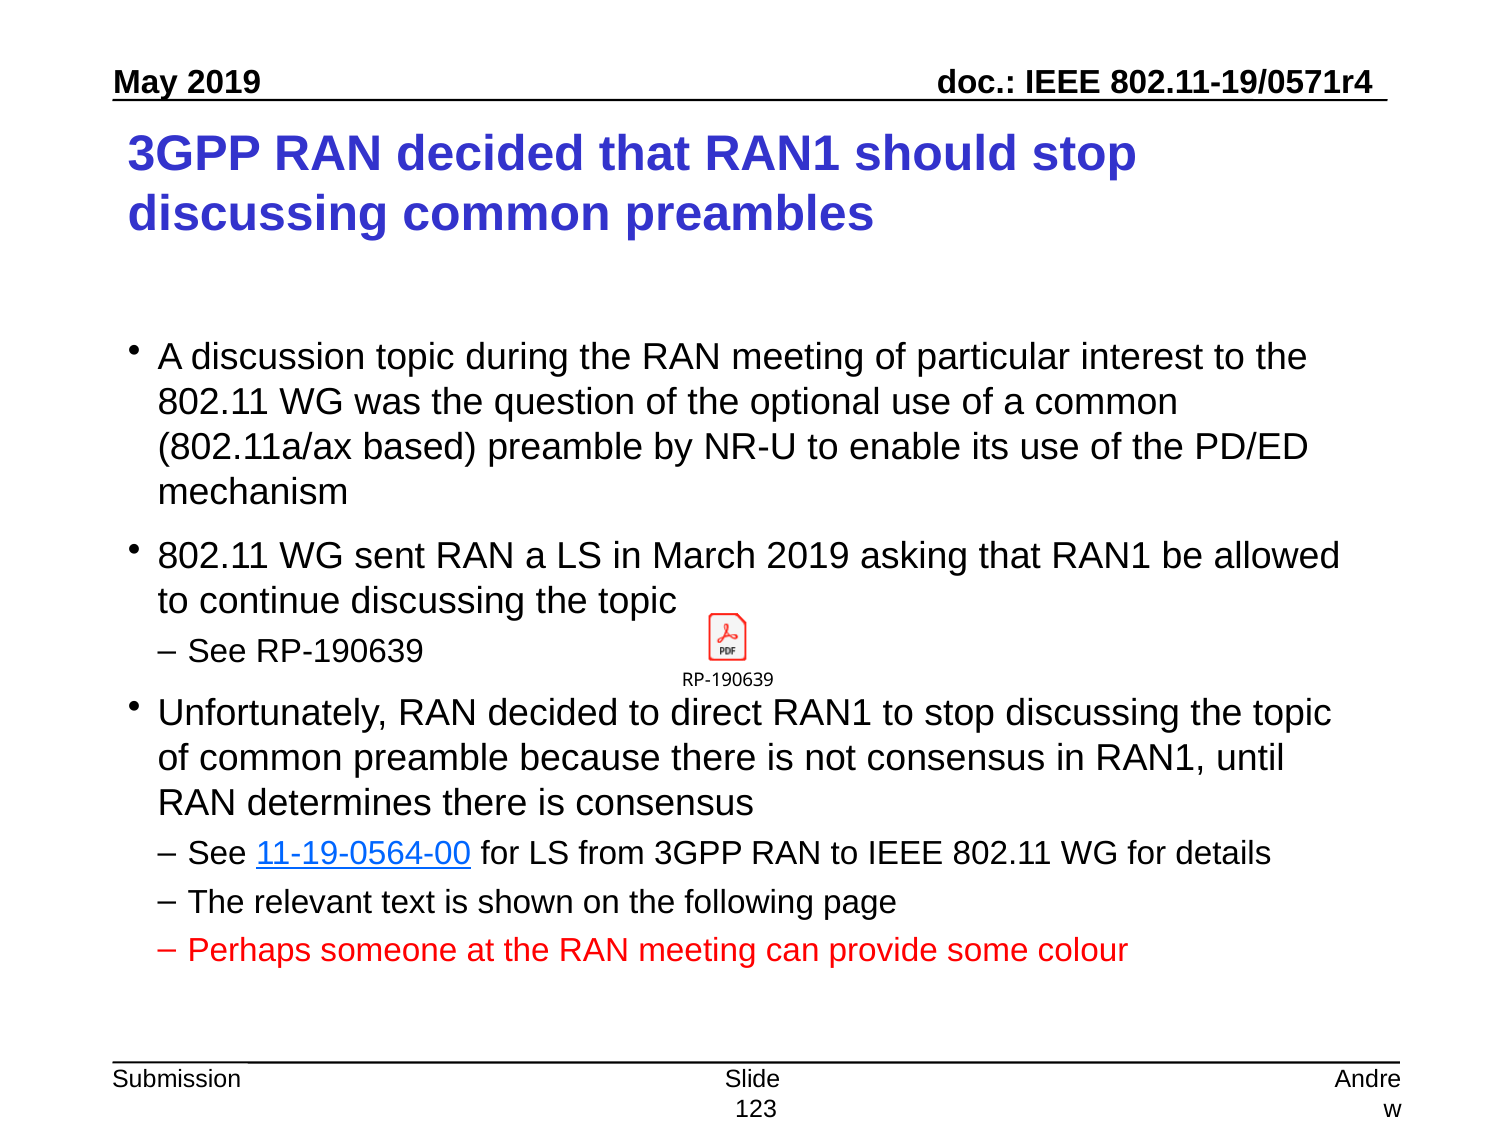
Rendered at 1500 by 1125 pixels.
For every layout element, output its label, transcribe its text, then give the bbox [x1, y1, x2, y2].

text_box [652, 612, 803, 745]
footer Andrew Myles, Cisco [1320, 1061, 1402, 1093]
slide_number Slide 123 [709, 1061, 803, 1093]
title 3GPP RAN decided that RAN1 should stop discussing common preambles [112, 112, 1388, 288]
list A discussion topic during the RAN meeting of particular interest to the 802.11 WG was the question of the optional use of a common (802.11a/ax based) preamble by NR-U to enable its use of the PD/ED mechanism 802.11 WG sent RAN a LS in March 2019 asking that RAN1 be allowed to continue discussing the topic See RP-190639 Unfortunately, RAN decided to direct RAN1 to stop discussing the topic of common preamble because there is not consensus in RAN1, until RAN determines there is consensus See 11-19-0564-00 for LS from 3GPP RAN to IEEE 802.11 WG for details The relevant text is shown on the following page Perhaps someone at the RAN meeting can provide some colour [112, 324, 1388, 1000]
